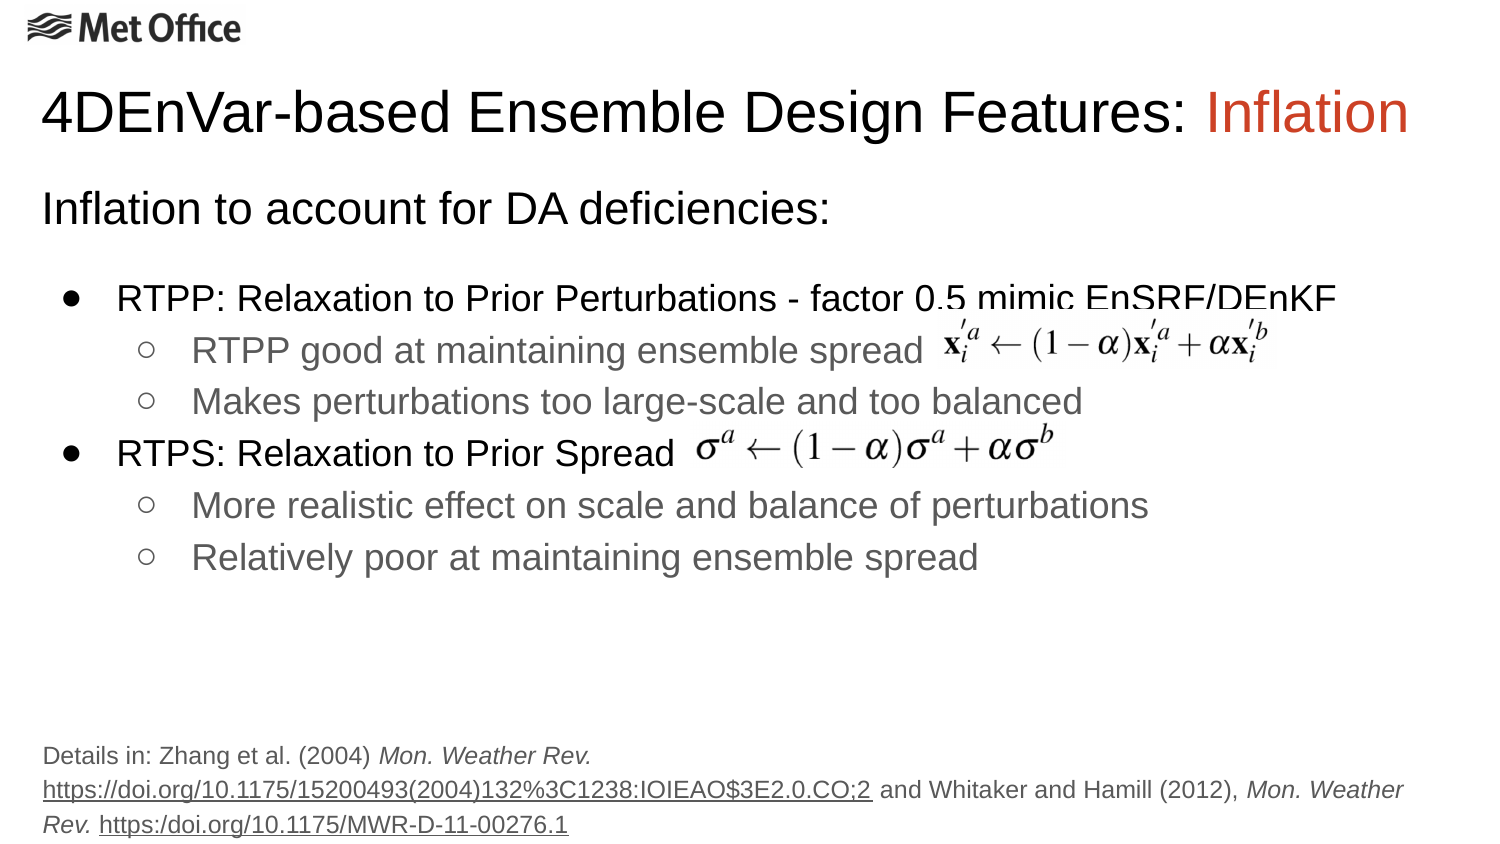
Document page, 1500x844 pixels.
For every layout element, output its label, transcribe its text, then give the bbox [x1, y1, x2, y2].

list Inflation to account for DA deficiencies: RTPP: Relaxation to Prior Perturbations - factor 0.5 mimic EnSRF/DEnKF RTPP good at maintaining ensemble spread Makes perturbations too large-scale and too balanced RTPS: Relaxation to Prior Spread More realistic effect on scale and balance of perturbations Relatively poor at maintaining ensemble spread [26, 155, 1475, 694]
title 4DEnVar-based Ensemble Design Features: Inflation [26, 58, 1475, 154]
picture [690, 421, 1066, 468]
picture [24, 4, 246, 45]
subtitle Details in: Zhang et al. (2004) Mon. Weather Rev. https://doi.org/10.1175/15200493(2004)132%3C1238:IOIEAO$3E2.0.CO;2 and Whitaker and Hamill (2012), Mon. Weather Rev. https:/doi.org/10.1175/MWR-D-11-00276.1 [27, 720, 1430, 844]
picture [936, 309, 1277, 369]
